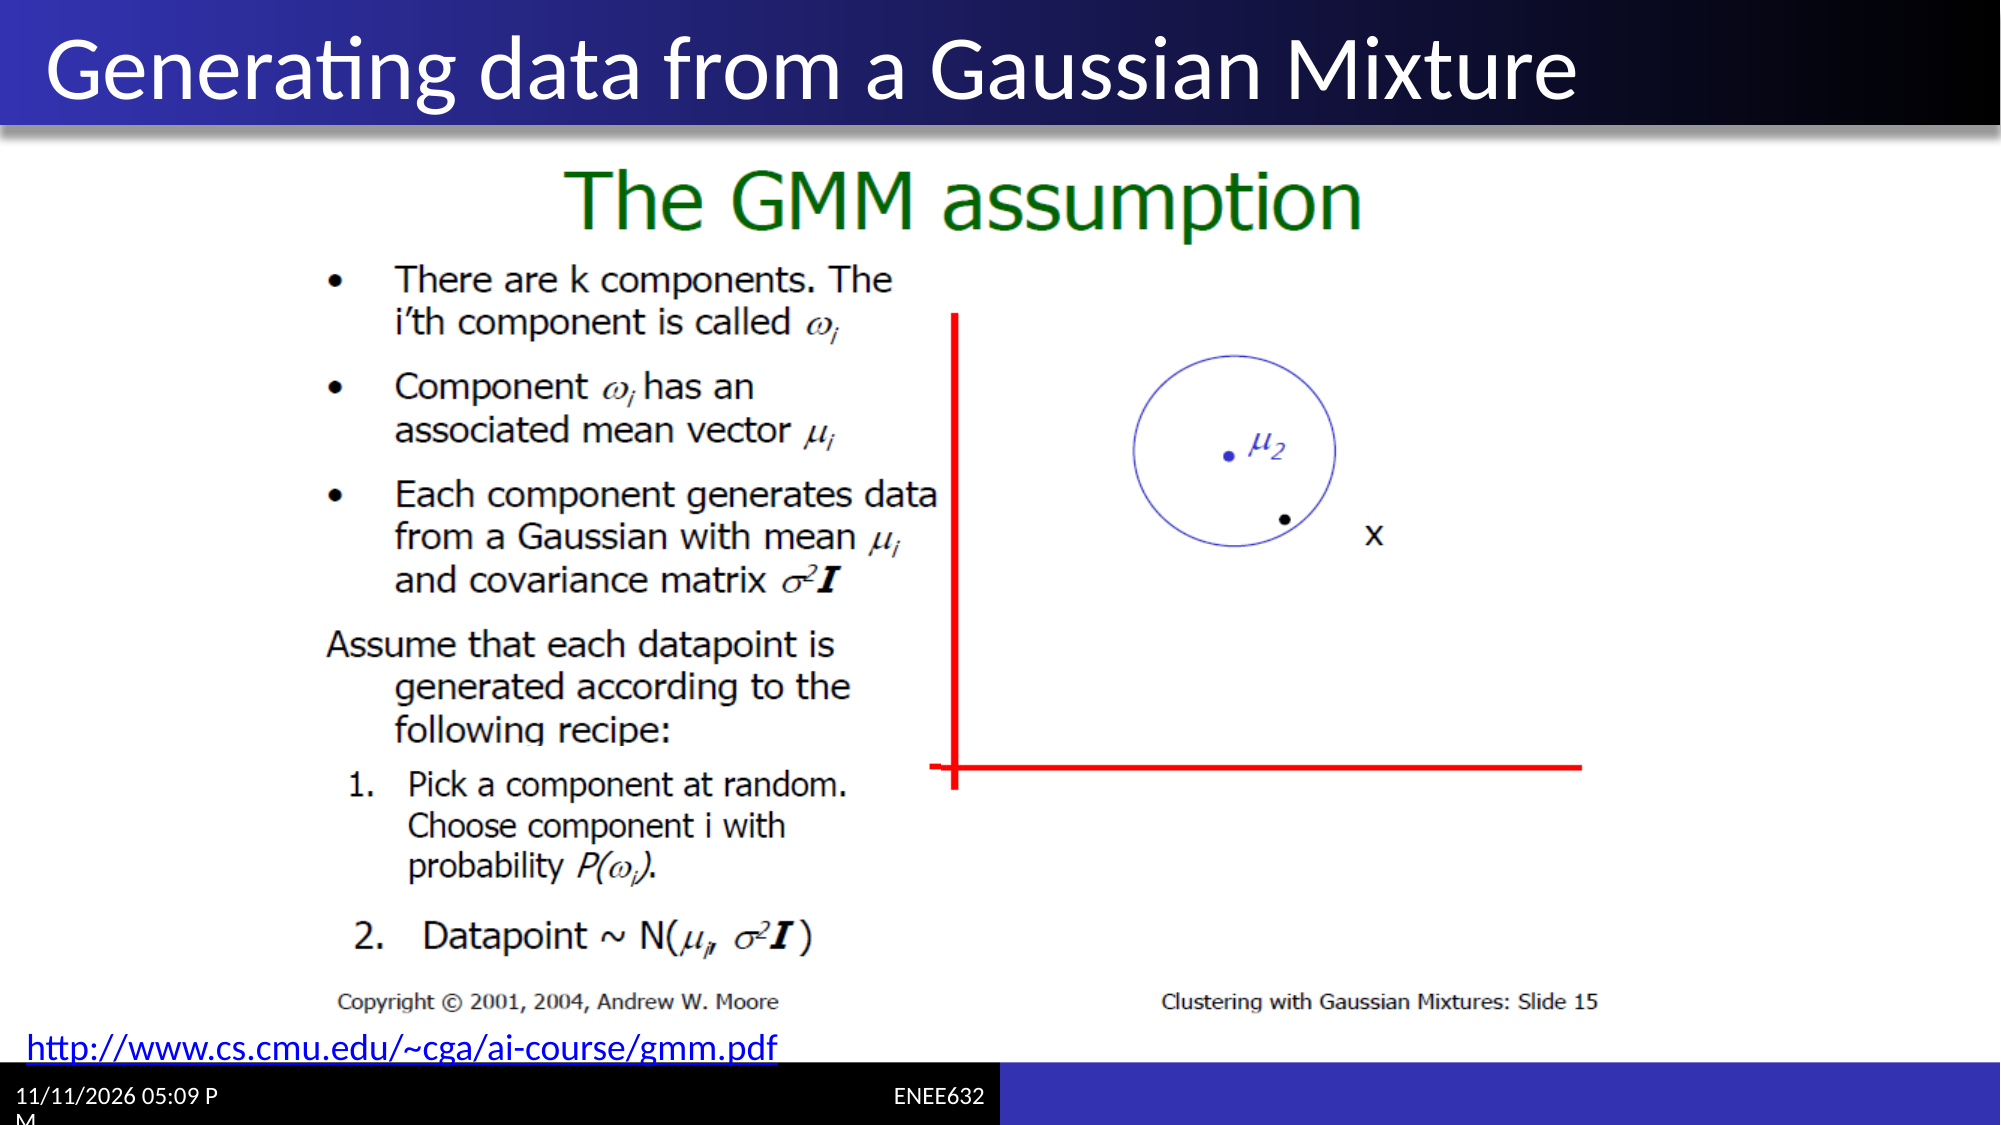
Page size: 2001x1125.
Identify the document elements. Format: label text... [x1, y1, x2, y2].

picture [347, 911, 826, 973]
picture [335, 745, 858, 894]
picture [940, 291, 1601, 806]
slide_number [0, 1065, 235, 1125]
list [305, 162, 1645, 1028]
title Generating data from a Gaussian Mixture [0, 0, 1951, 126]
text_box http://www.cs.cmu.edu/~cga/ai-course/gmm.pdf [11, 1015, 980, 1076]
